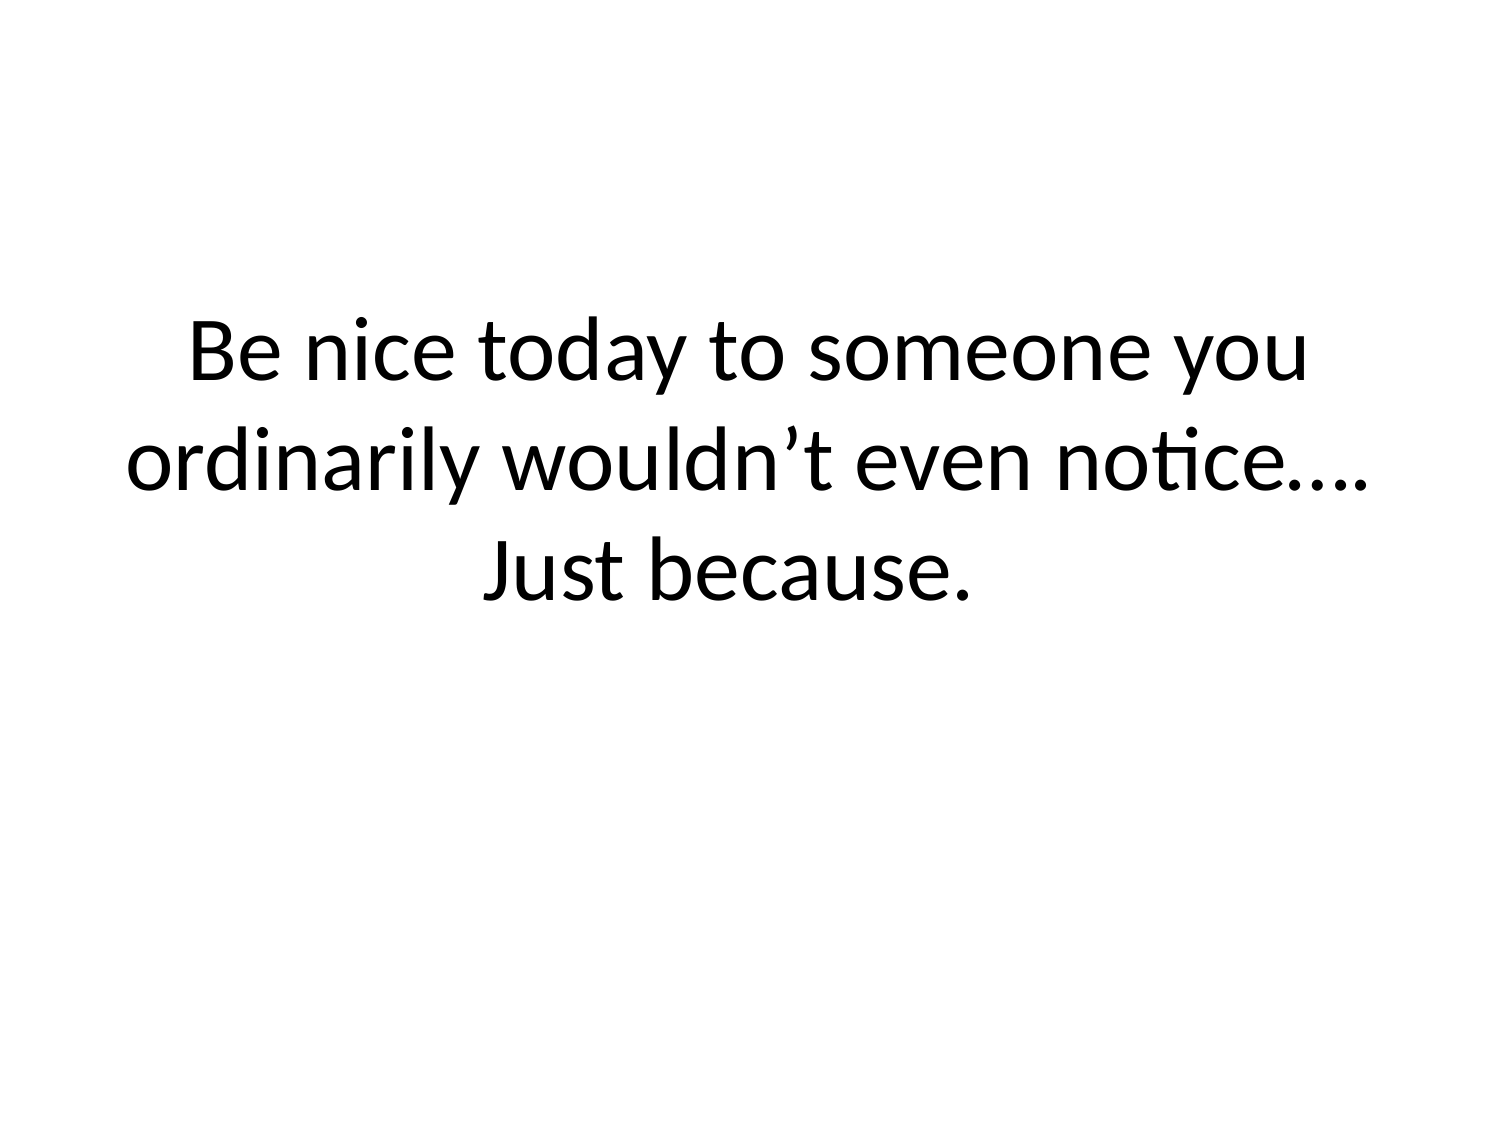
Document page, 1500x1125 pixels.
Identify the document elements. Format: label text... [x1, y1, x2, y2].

title Be nice today to someone you ordinarily wouldn’t even notice…. Just because. [75, 45, 1425, 863]
